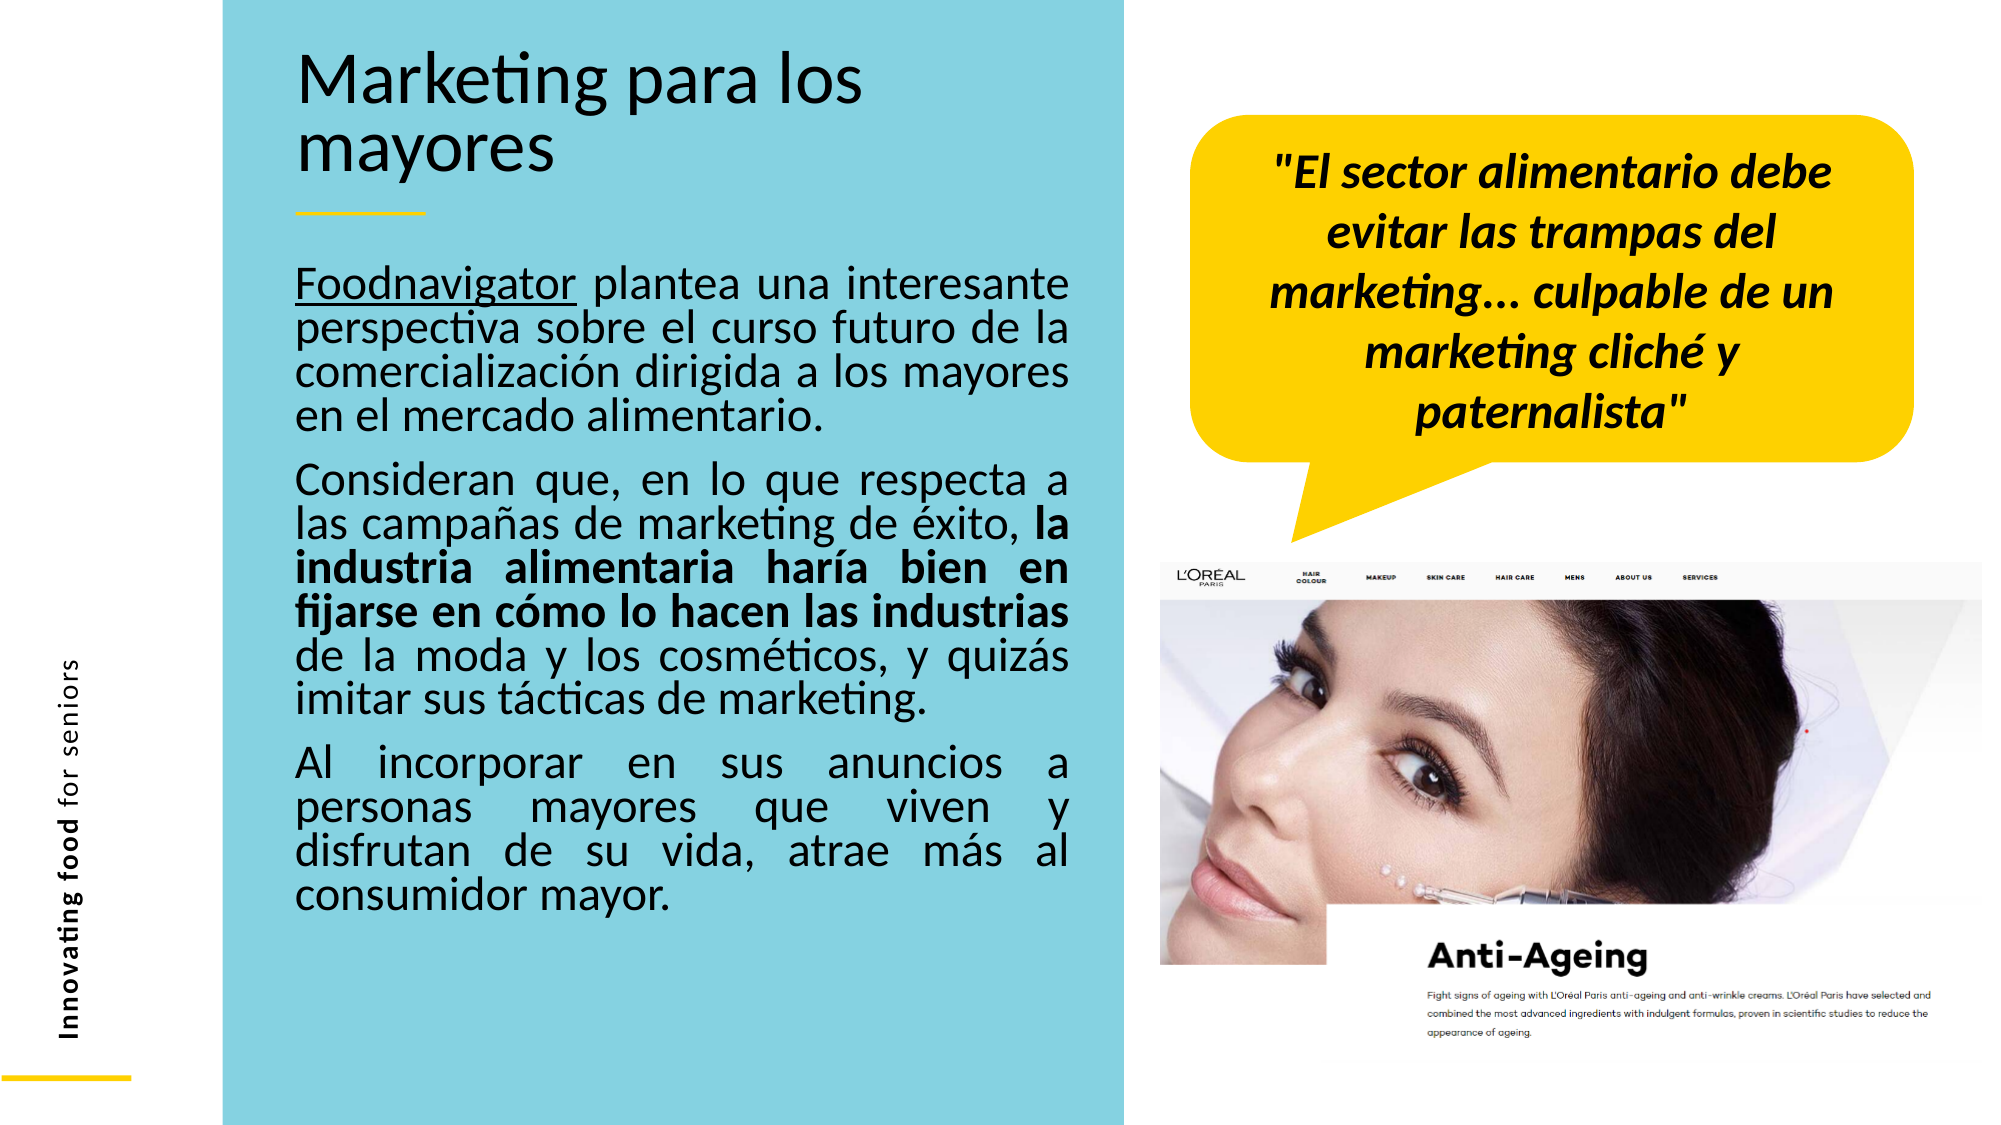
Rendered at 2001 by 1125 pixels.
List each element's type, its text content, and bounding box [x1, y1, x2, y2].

list Marketing para los mayores [281, 42, 1056, 225]
list Foodnavigator plantea una interesante perspectiva sobre el curso futuro de la comercialización dirigida a los mayores en el mercado alimentario. Consideran que, en lo que respecta a las campañas de marketing de éxito, la industria alimentaria haría bien en fijarse en cómo lo hacen las industrias de la moda y los cosméticos, y quizás imitar sus tácticas de marketing. Al incorporar en sus anuncios a personas mayores que viven y disfrutan de su vida, atrae más al consumidor mayor. [240, 257, 1086, 1000]
picture [1160, 562, 1982, 1063]
text_box "El sector alimentario debe evitar las trampas del marketing... culpable de un marketing cliché y paternalista" [1190, 114, 1914, 543]
